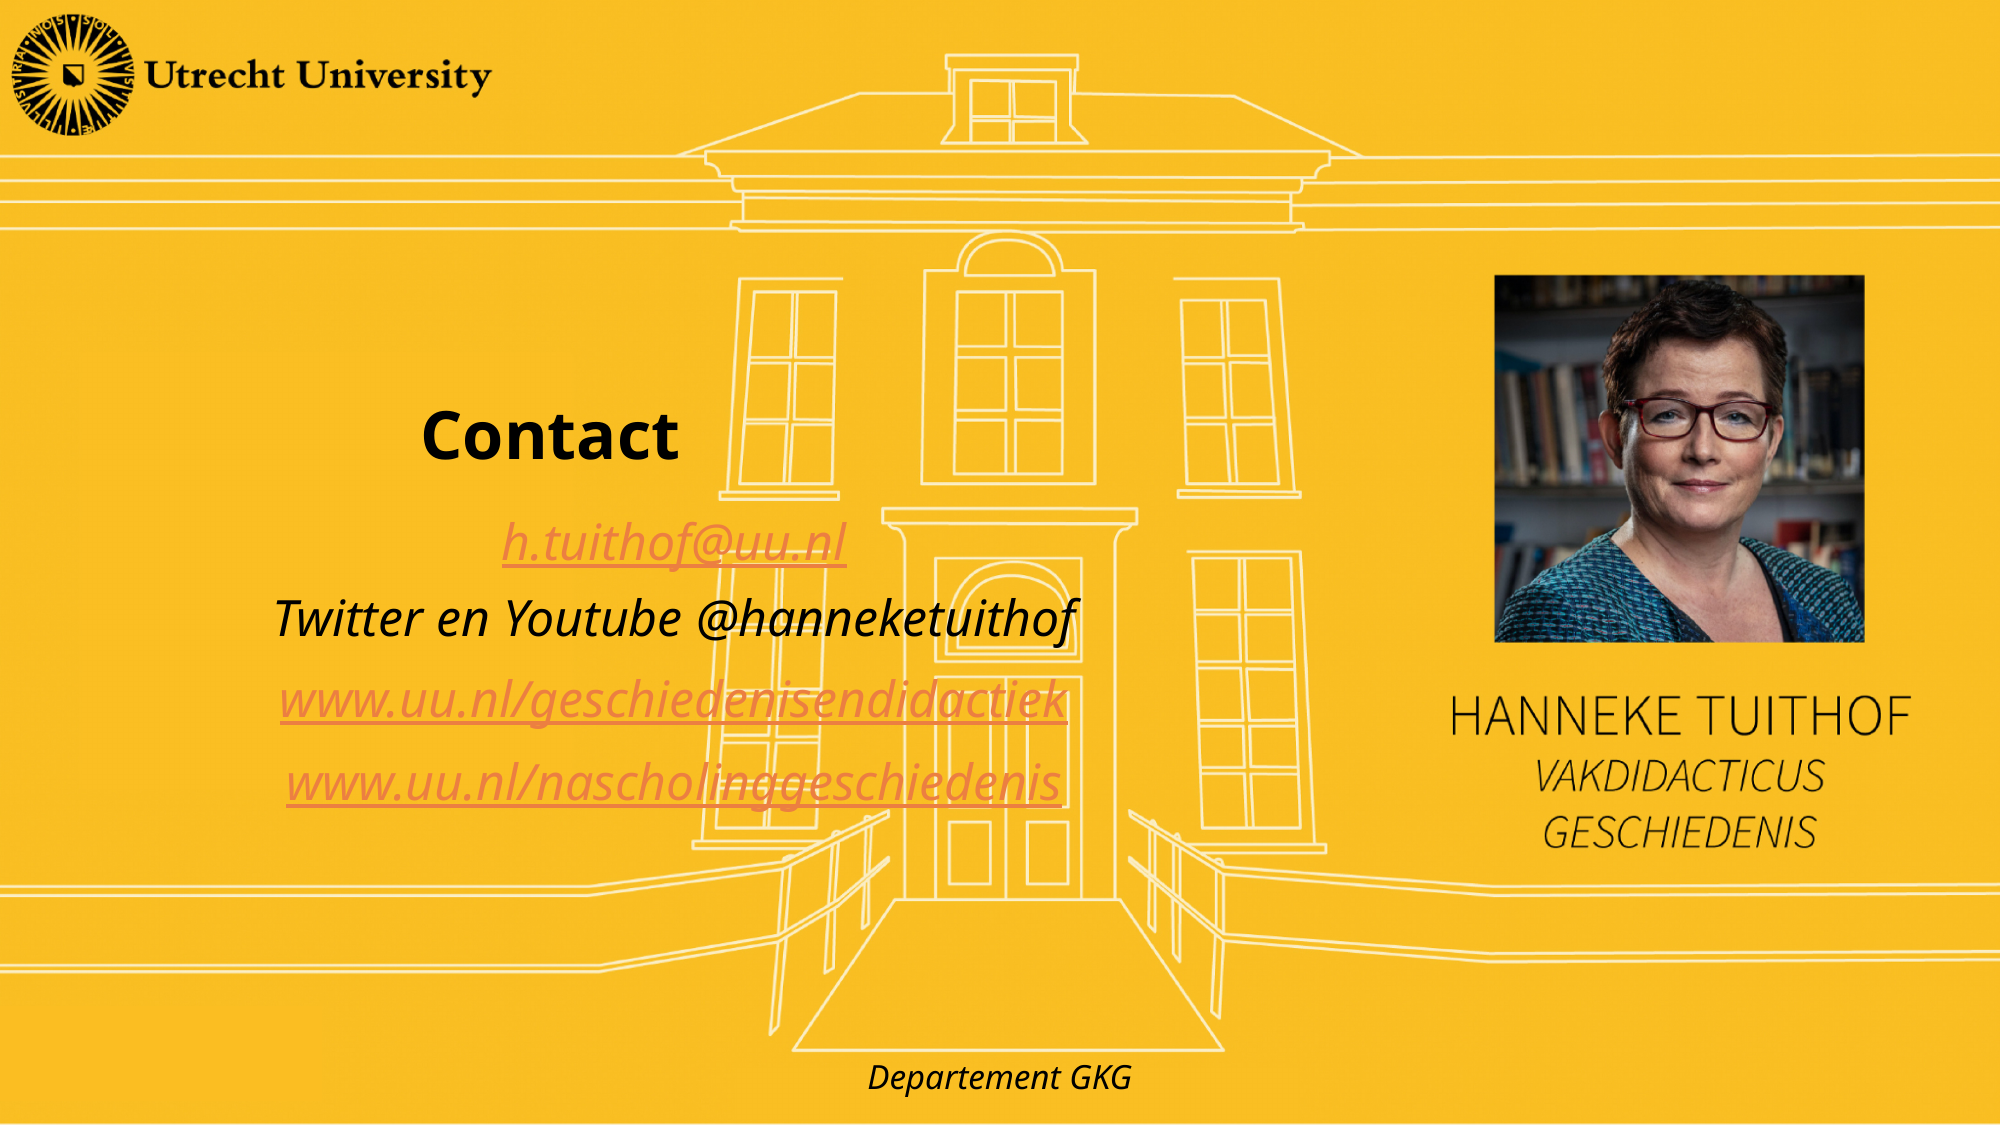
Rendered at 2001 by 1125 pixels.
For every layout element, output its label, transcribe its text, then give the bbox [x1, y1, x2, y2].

list Departement GKG [435, 1053, 1565, 1114]
title Contact [127, 370, 974, 482]
picture [0, 0, 2000, 1125]
subtitle h.tuithof@uu.nl Twitter en Youtube @hanneketuithof www.uu.nl/geschiedenisendidactiek www.uu.nl/nascholinggeschiedenis [157, 504, 1191, 893]
